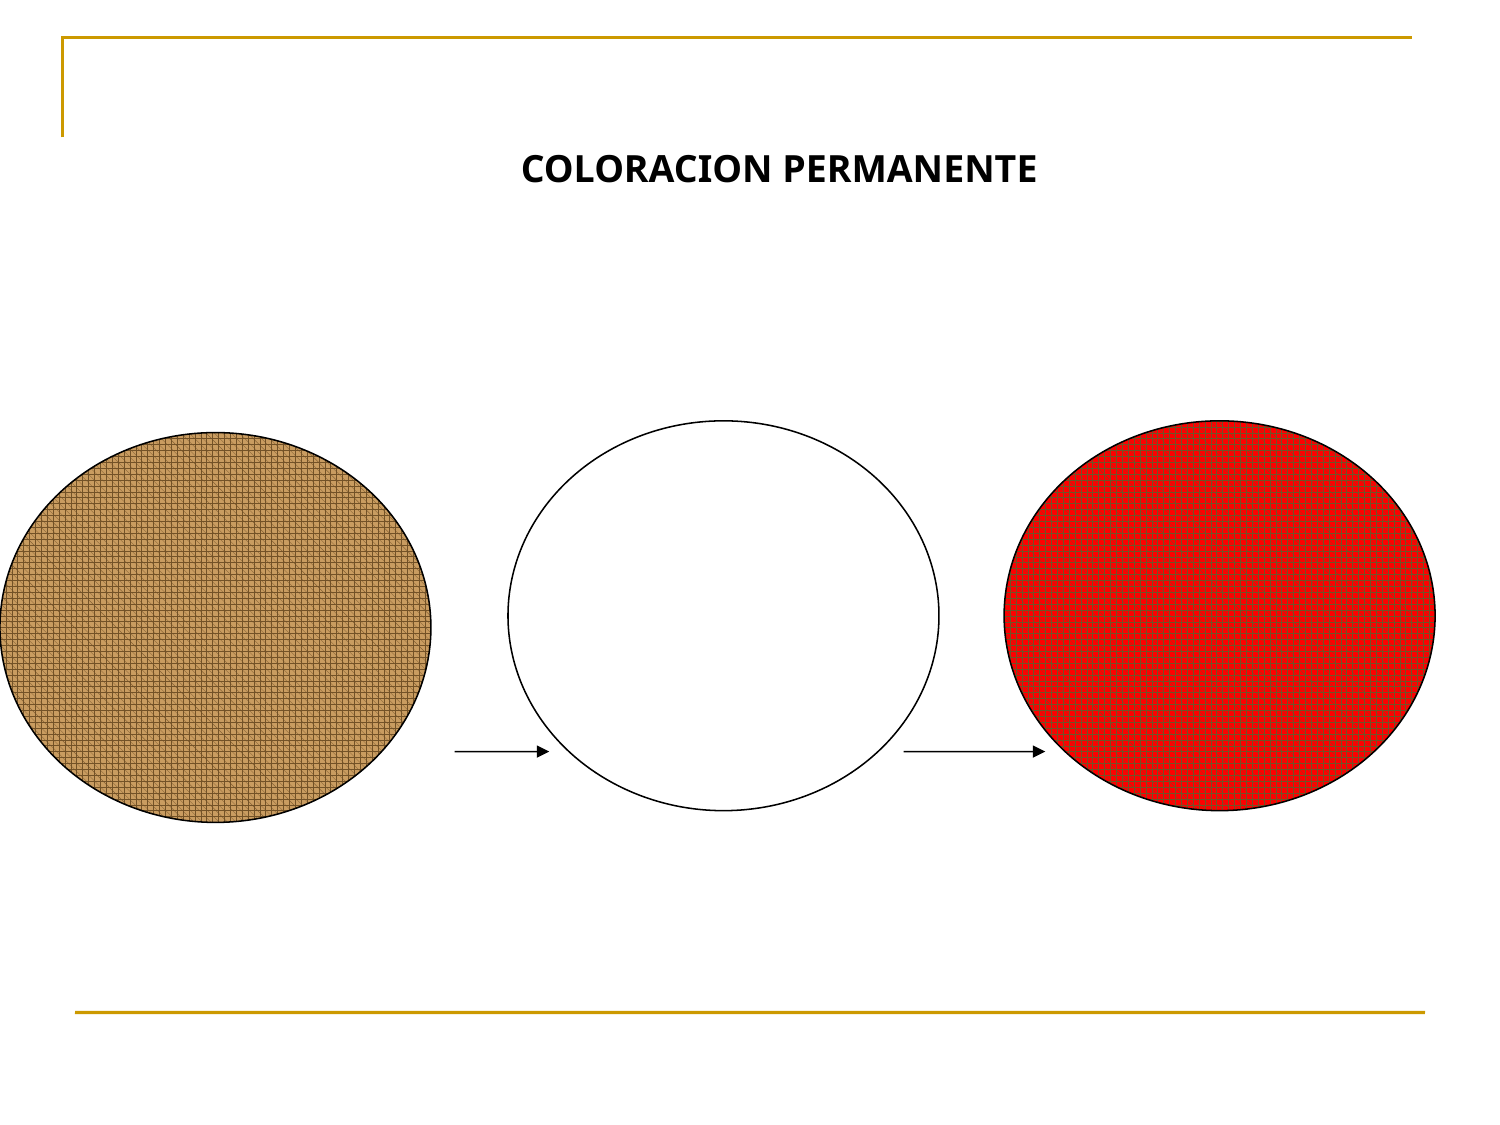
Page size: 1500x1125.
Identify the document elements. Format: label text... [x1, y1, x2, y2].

text_box [1004, 420, 1436, 811]
text_box [454, 745, 550, 758]
text_box [0, 432, 431, 823]
text_box [507, 420, 939, 811]
text_box [903, 745, 1046, 758]
text_box COLORACION PERMANENTE [301, 137, 1258, 197]
